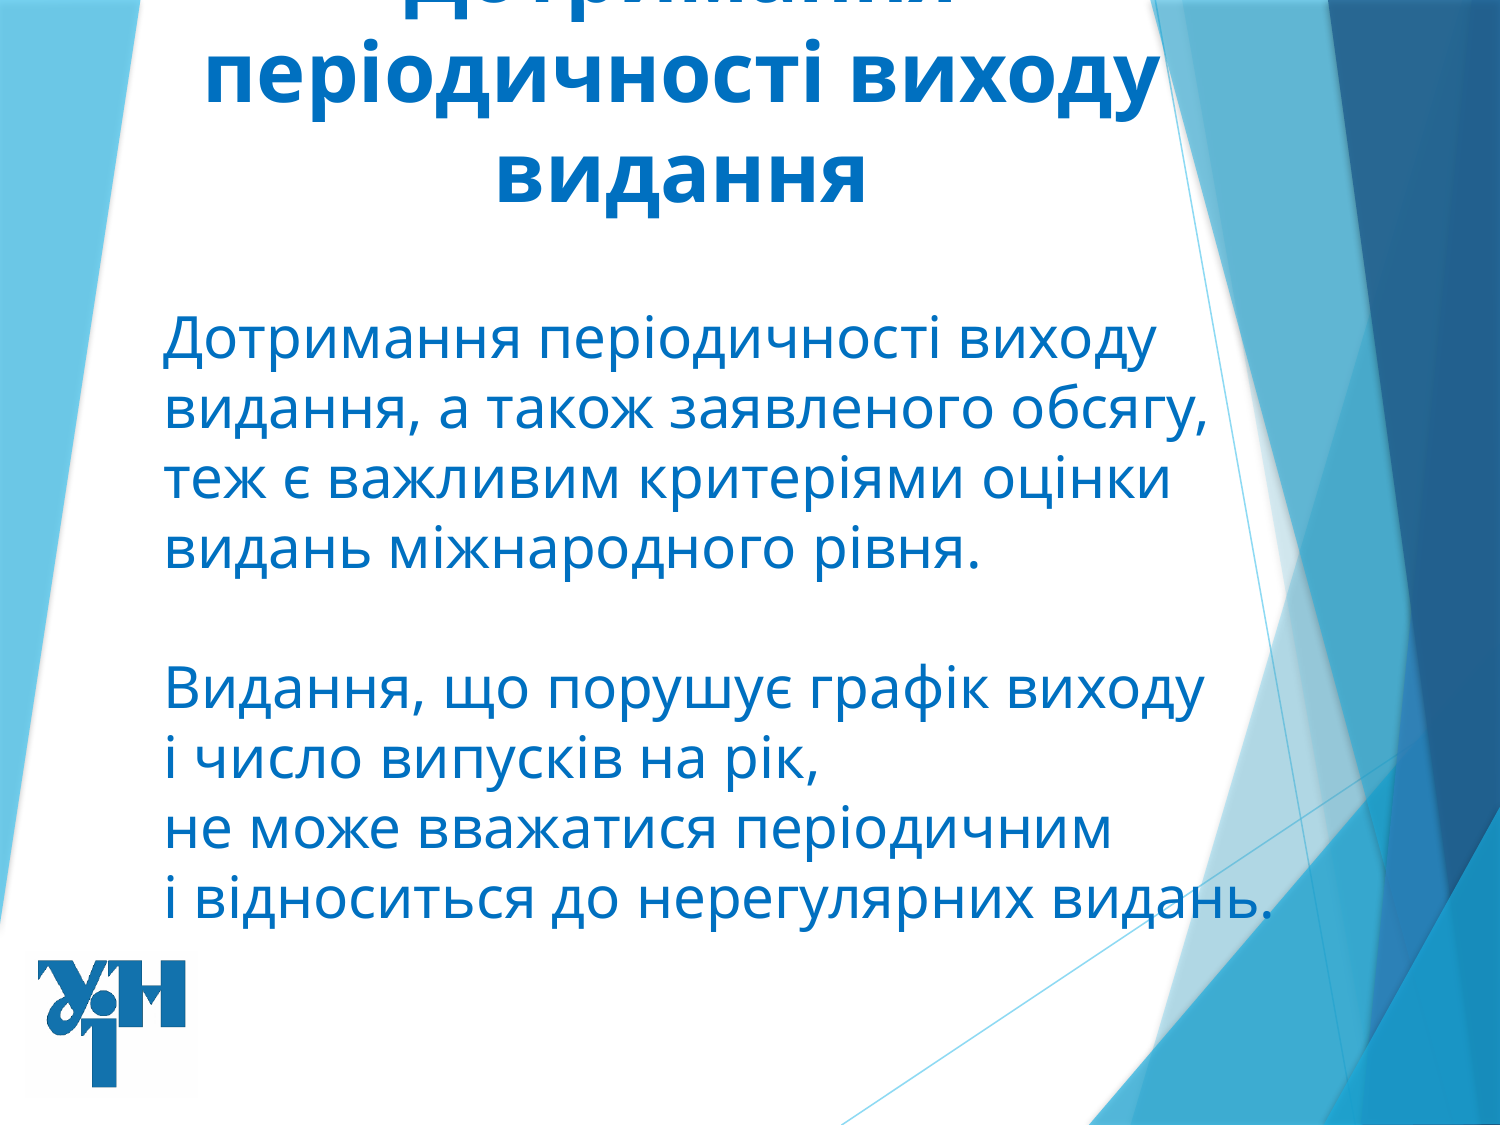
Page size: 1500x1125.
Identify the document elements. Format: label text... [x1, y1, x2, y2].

title Дотримання періодичності виходу видання [77, 29, 1287, 227]
picture [25, 950, 199, 1099]
text_box Дотримання періодичності виходу видання, а також заявленого обсягу, теж є важливим критеріями оцінки видань міжнародного рівня. Видання, що порушує графік виходу і число випусків на рік, не може вважатися періодичним і відноситься до нерегулярних видань. [148, 247, 1325, 938]
